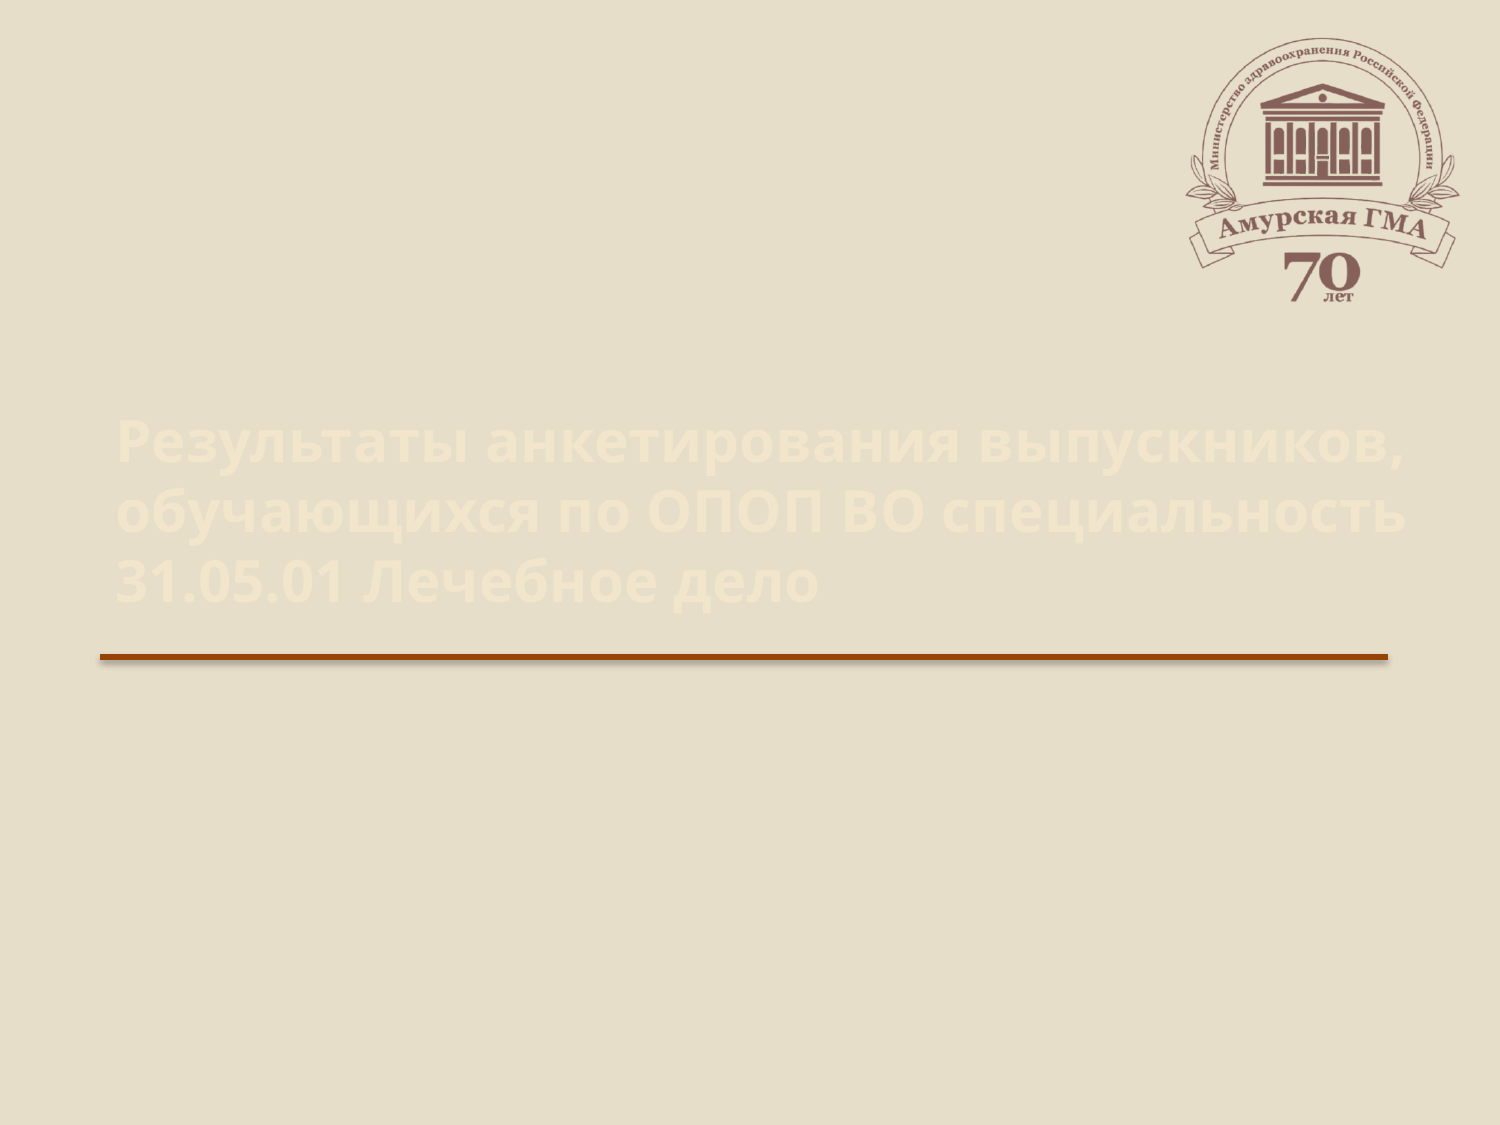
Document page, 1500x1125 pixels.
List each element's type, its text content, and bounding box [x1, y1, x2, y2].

picture [1145, 0, 1500, 340]
subtitle Результаты анкетирования выпускников, обучающихся по ОПОП ВО специальность 31.05.01 Лечебное дело [100, 397, 1459, 693]
